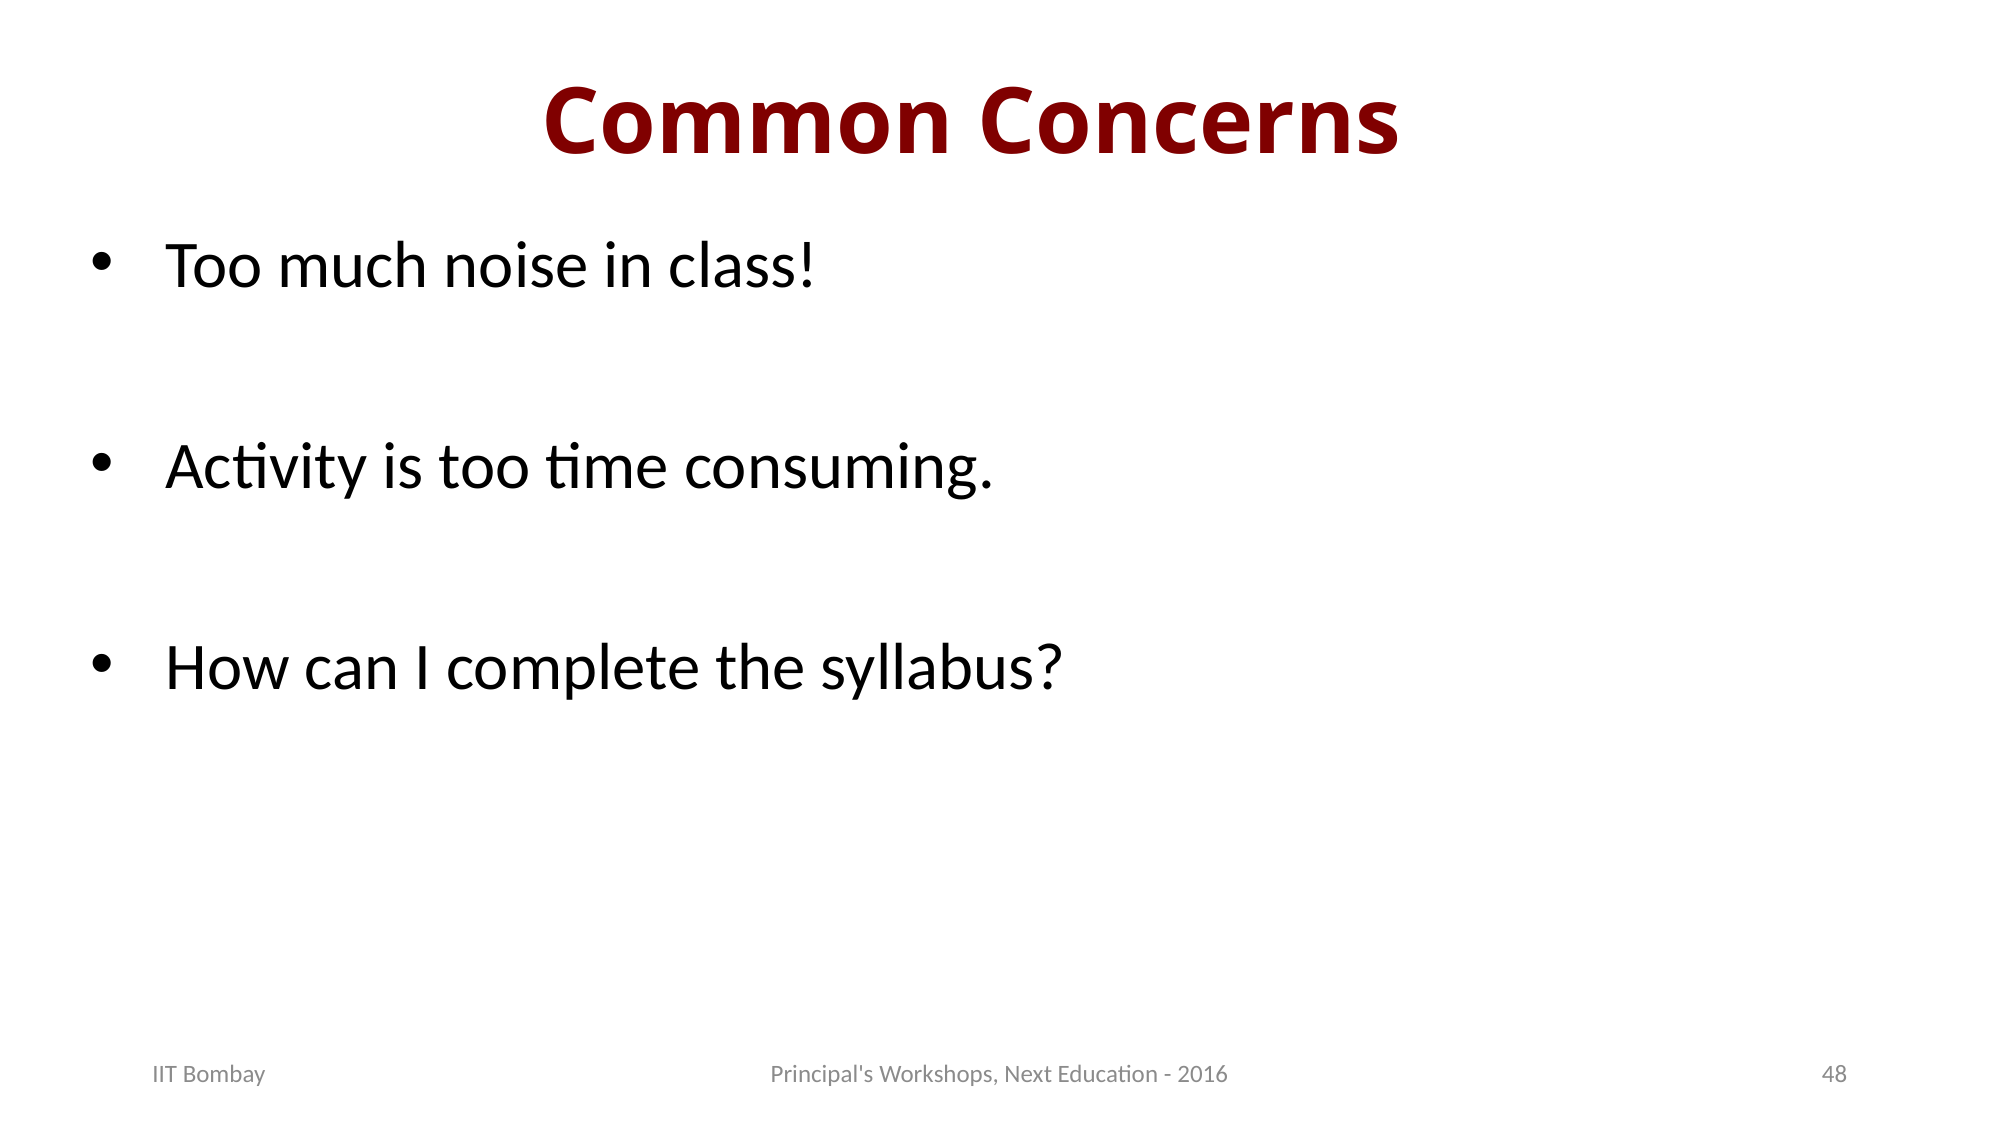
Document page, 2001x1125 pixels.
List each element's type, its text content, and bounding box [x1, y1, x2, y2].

footer Principal's Workshops, Next Education - 2016 [662, 1042, 1338, 1103]
list Too much noise in class! Activity is too time consuming. How can I complete the syllabus? [63, 204, 1983, 1024]
slide_number 48 [1412, 1042, 1863, 1103]
title Common Concerns [80, 43, 1863, 204]
slide_number IIT Bombay [137, 1042, 588, 1103]
